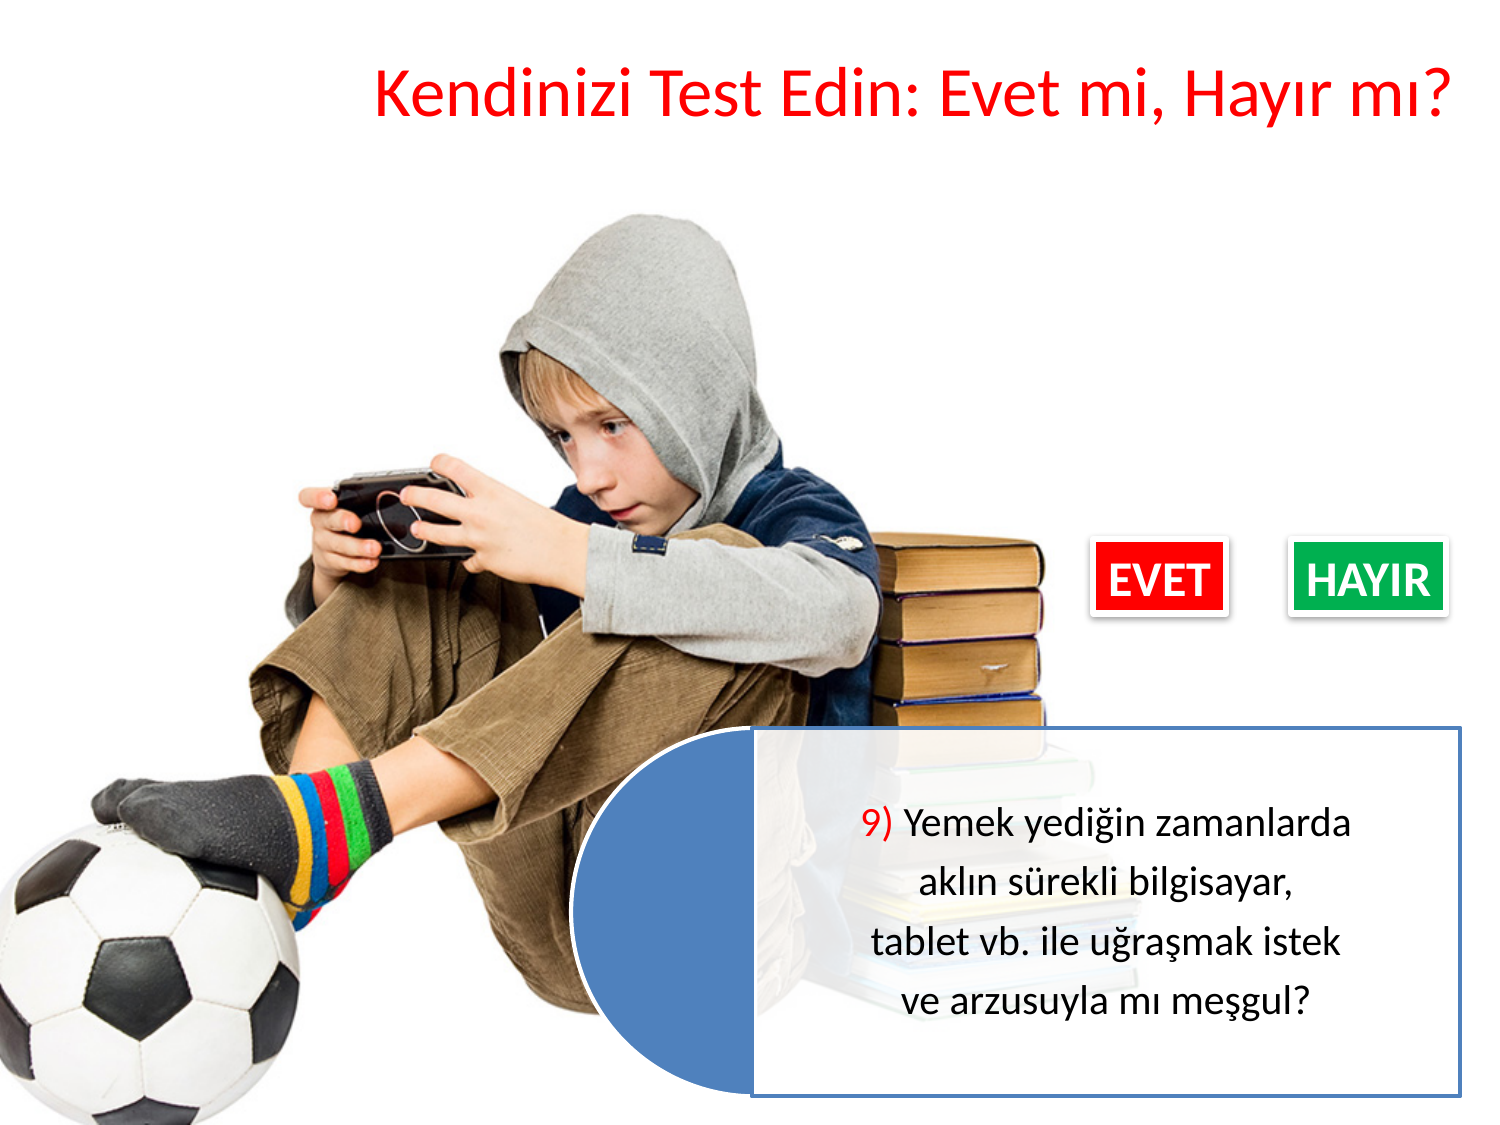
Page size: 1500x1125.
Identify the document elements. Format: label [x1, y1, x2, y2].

text_box [572, 727, 1459, 1097]
picture [0, 0, 1500, 1125]
